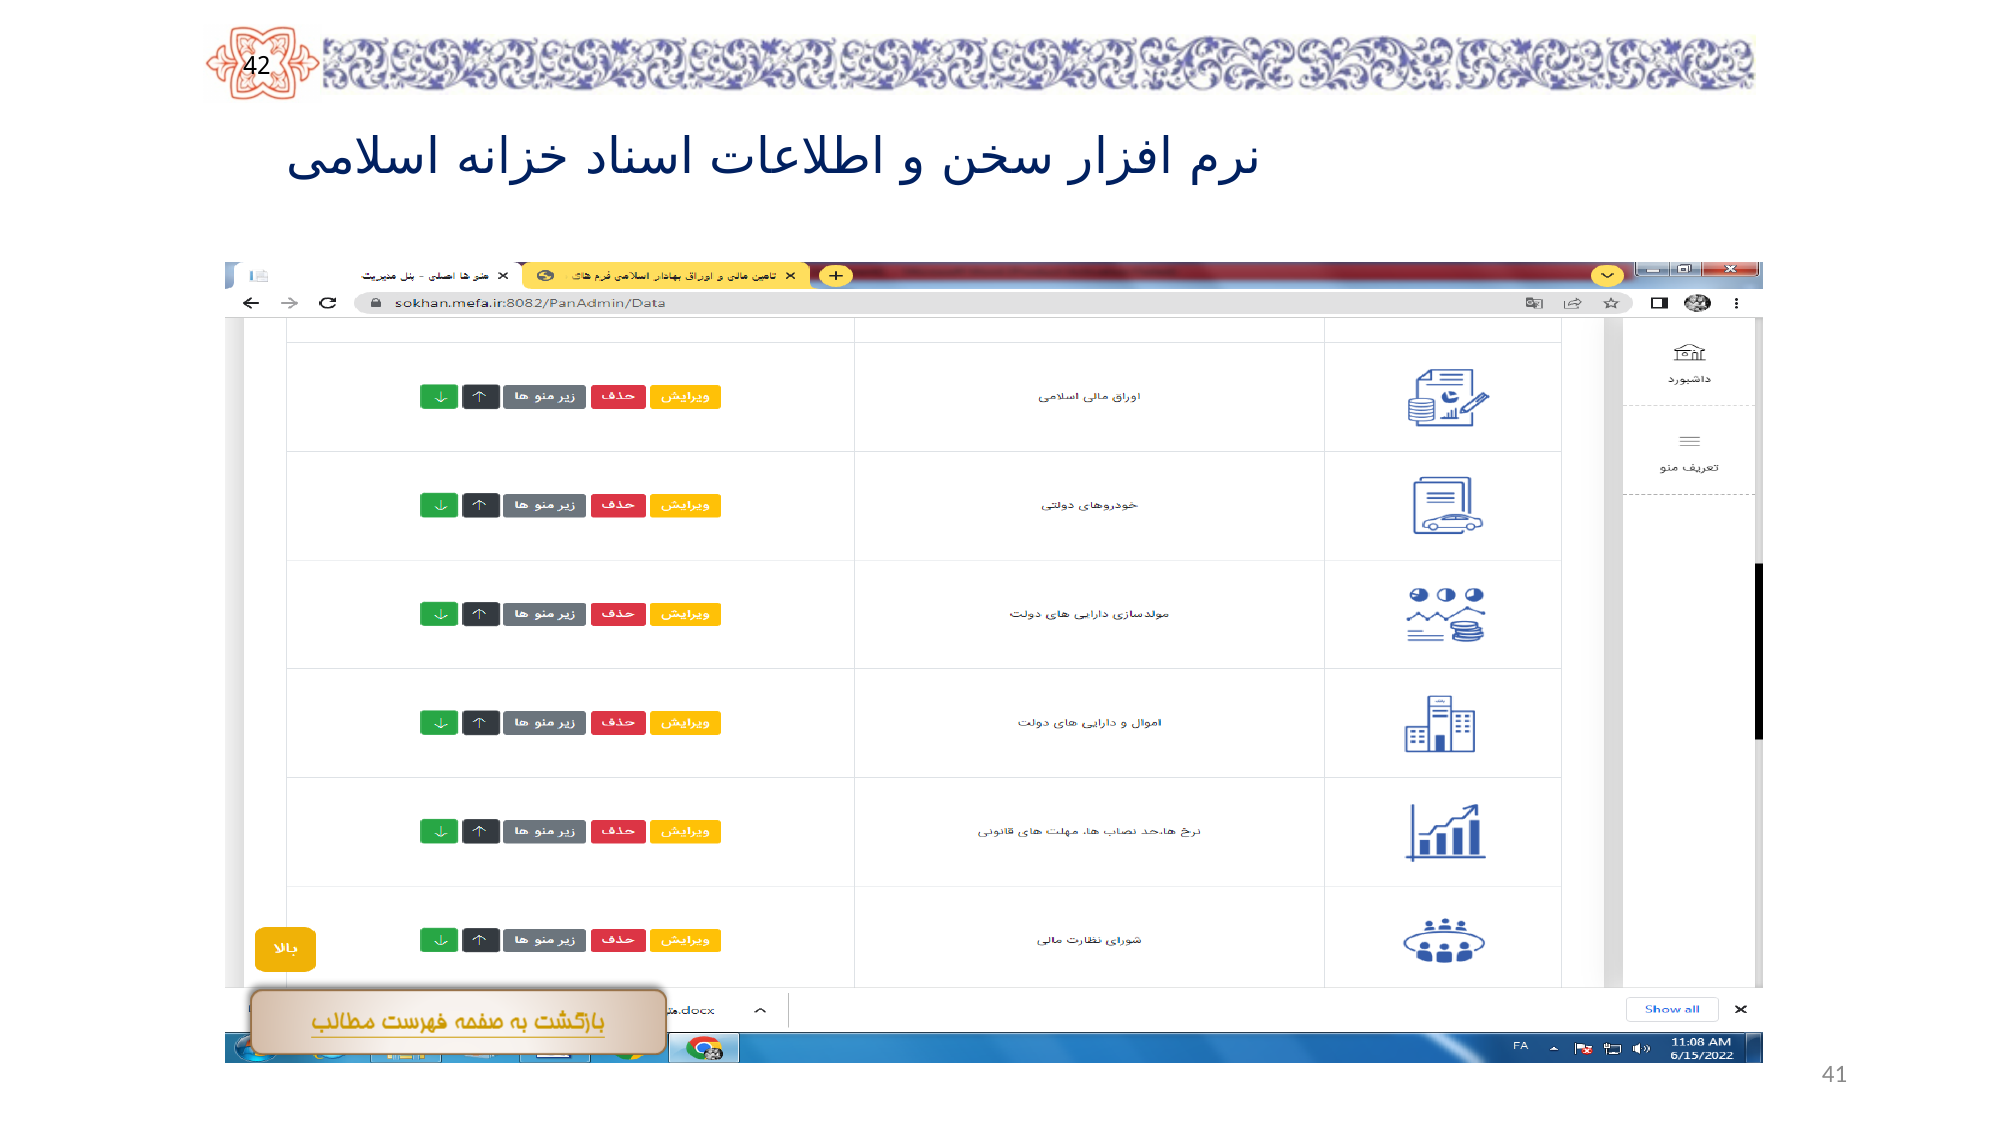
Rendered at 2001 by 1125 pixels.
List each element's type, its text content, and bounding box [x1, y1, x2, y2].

picture [320, 34, 1756, 95]
slide_number 41 [1412, 1042, 1863, 1103]
picture [237, 974, 676, 1062]
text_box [203, 24, 323, 103]
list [224, 262, 1763, 1063]
title نرم افزار سخن و اطلاعات اسناد خزانه اسلامی [271, 95, 1734, 251]
